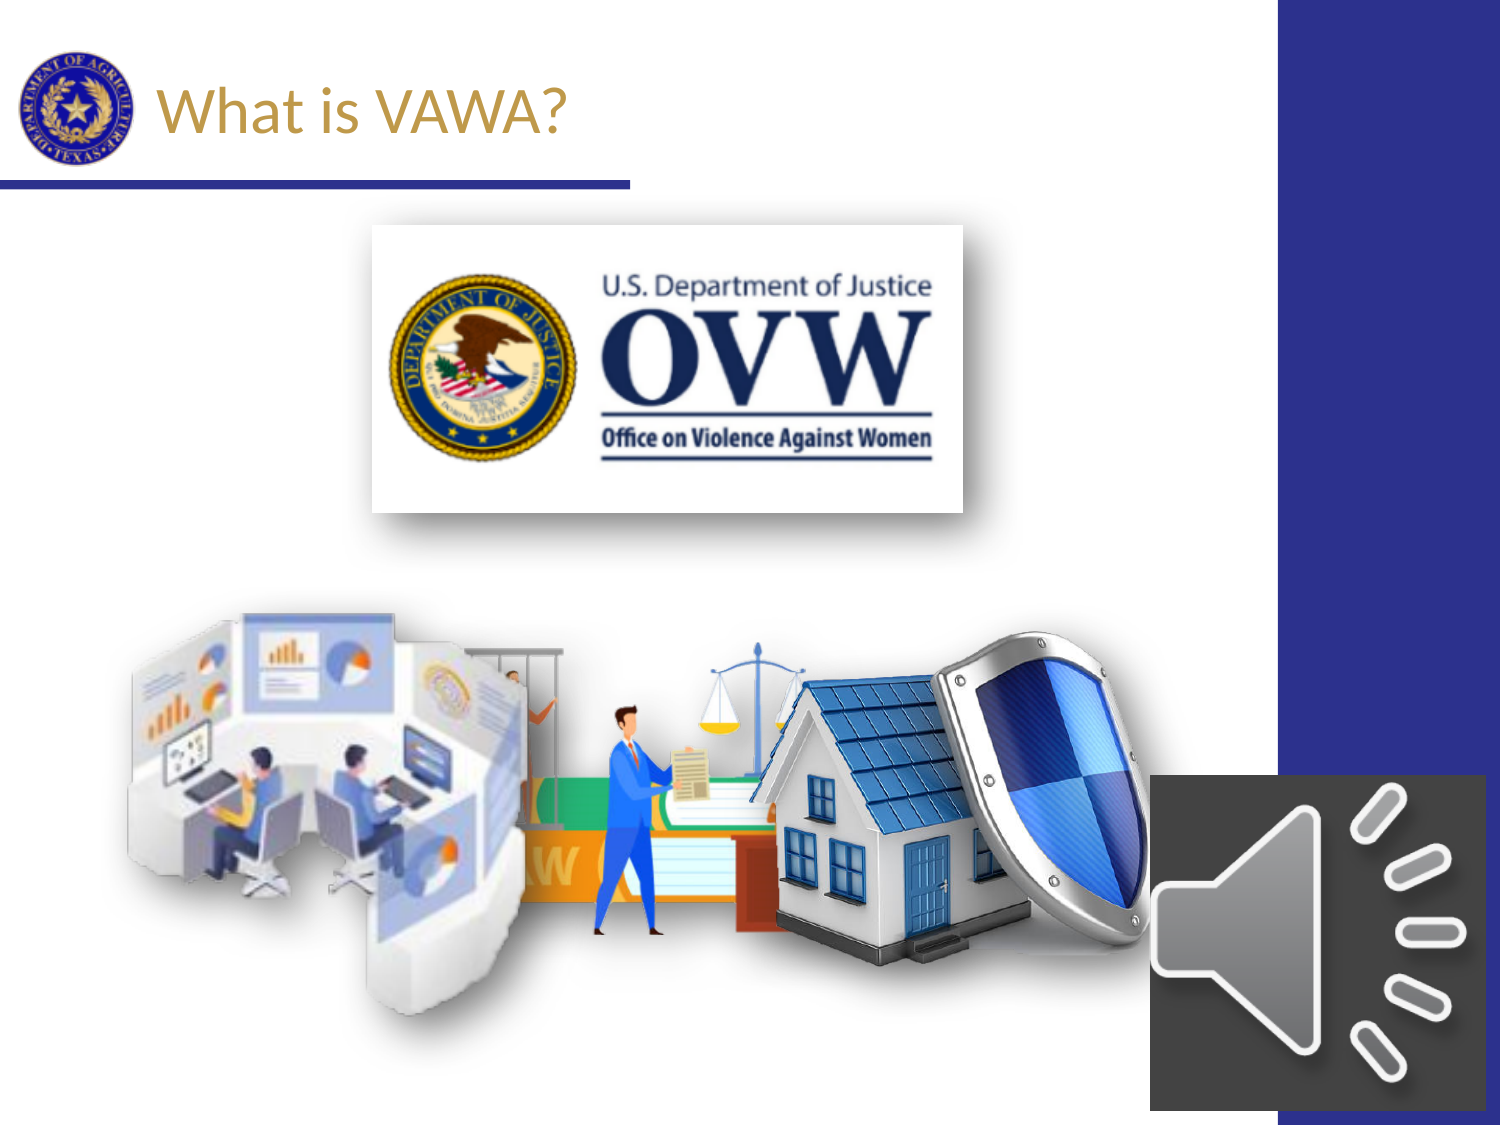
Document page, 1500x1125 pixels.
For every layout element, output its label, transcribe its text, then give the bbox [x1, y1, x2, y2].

text_box What is VAWA? [151, 50, 1243, 163]
picture [0, 35, 151, 178]
text_box [1277, 0, 1500, 1125]
text_box [0, 179, 631, 190]
picture [126, 612, 1487, 1112]
picture [372, 225, 963, 513]
